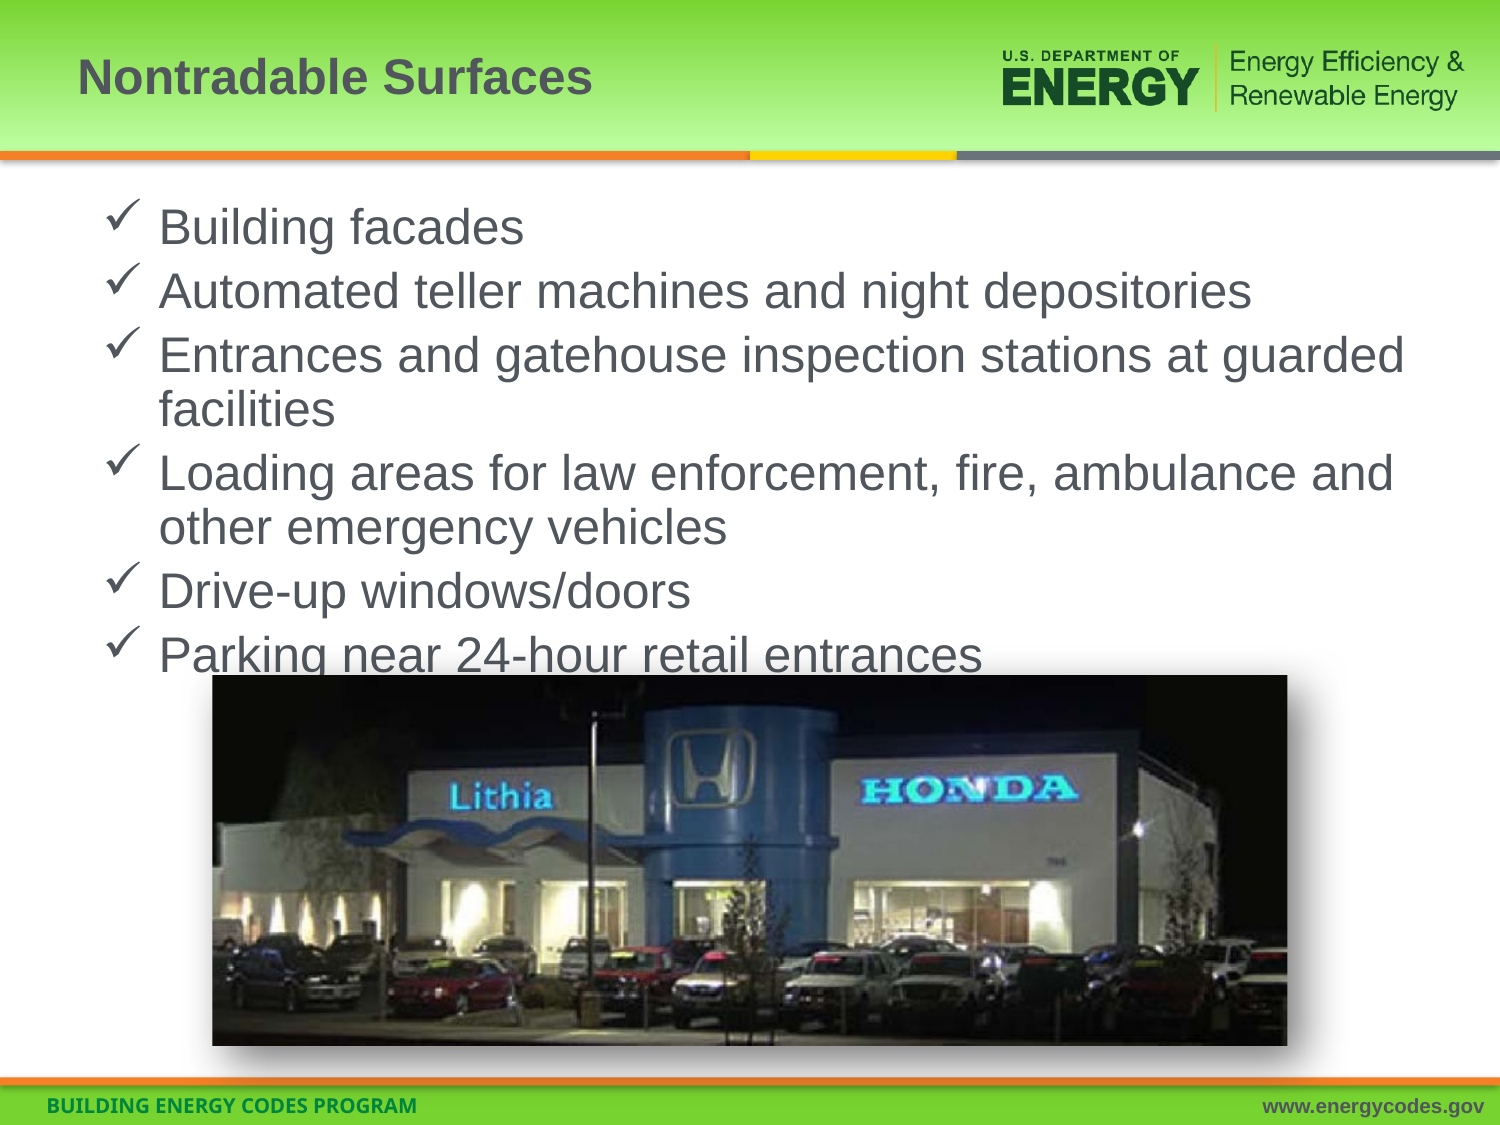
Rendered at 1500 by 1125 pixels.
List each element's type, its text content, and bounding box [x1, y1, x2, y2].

picture [1003, 43, 1465, 112]
list Building facades Automated teller machines and night depositories Entrances and gatehouse inspection stations at guarded facilities Loading areas for law enforcement, fire, ambulance and other emergency vehicles Drive-up windows/doors Parking near 24-hour retail entrances [87, 193, 1425, 699]
picture [212, 674, 1288, 1047]
title Nontradable Surfaces [62, 0, 959, 152]
